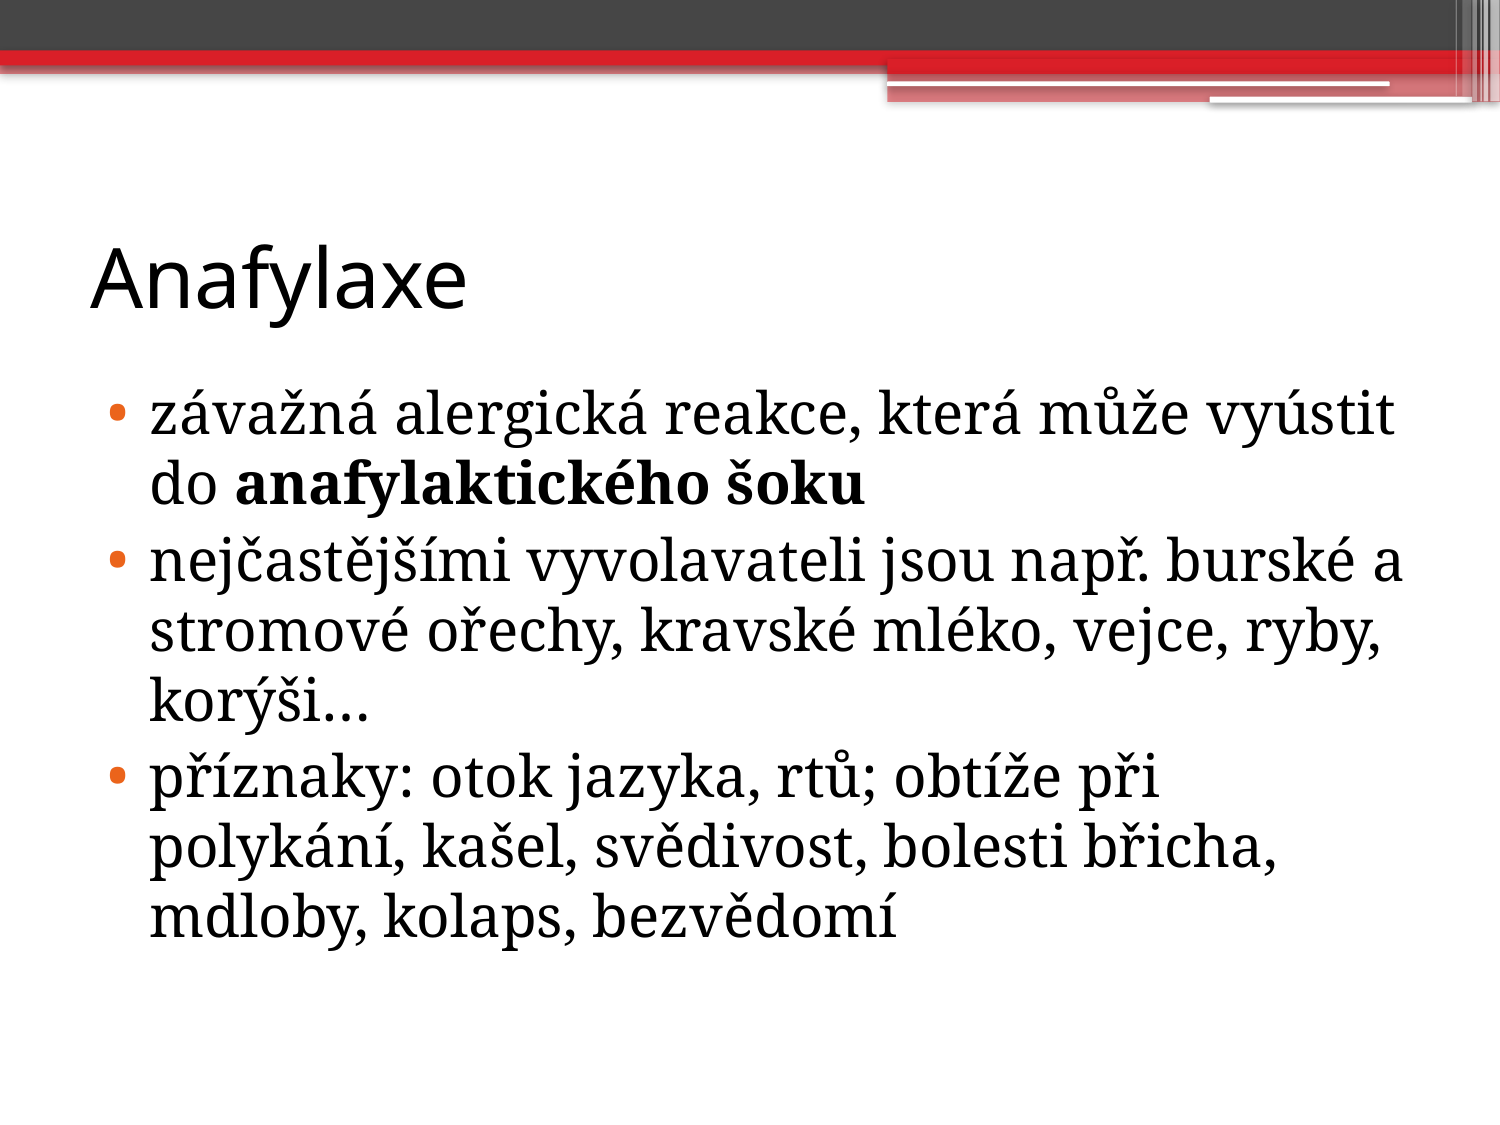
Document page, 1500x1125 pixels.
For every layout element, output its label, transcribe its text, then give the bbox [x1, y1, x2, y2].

list závažná alergická reakce, která může vyústit do anafylaktického šoku nejčastějšími vyvolavateli jsou např. burské a stromové ořechy, kravské mléko, vejce, ryby, korýši… příznaky: otok jazyka, rtů; obtíže při polykání, kašel, svědivost, bolesti břicha, mdloby, kolaps, bezvědomí [75, 369, 1425, 1079]
title Anafylaxe [75, 187, 1425, 363]
